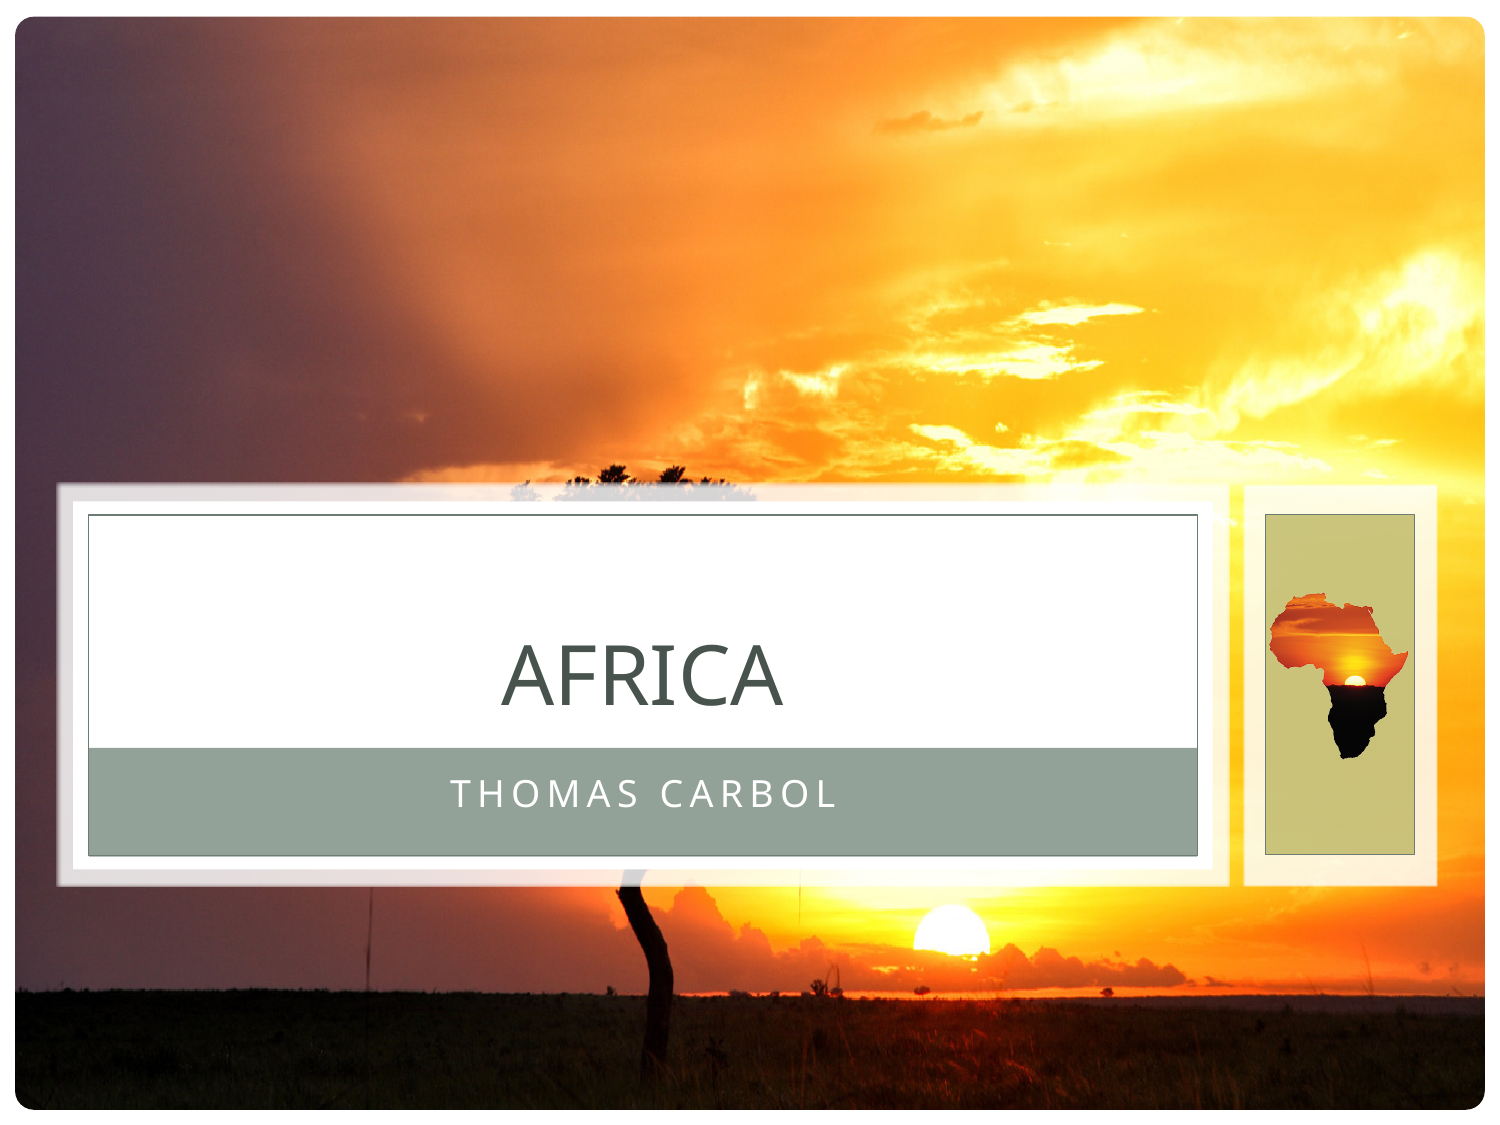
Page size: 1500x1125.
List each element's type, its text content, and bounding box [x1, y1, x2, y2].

subtitle Thomas Carbol [105, 762, 1181, 838]
picture [15, 16, 1485, 1110]
title Africa [99, 529, 1187, 730]
